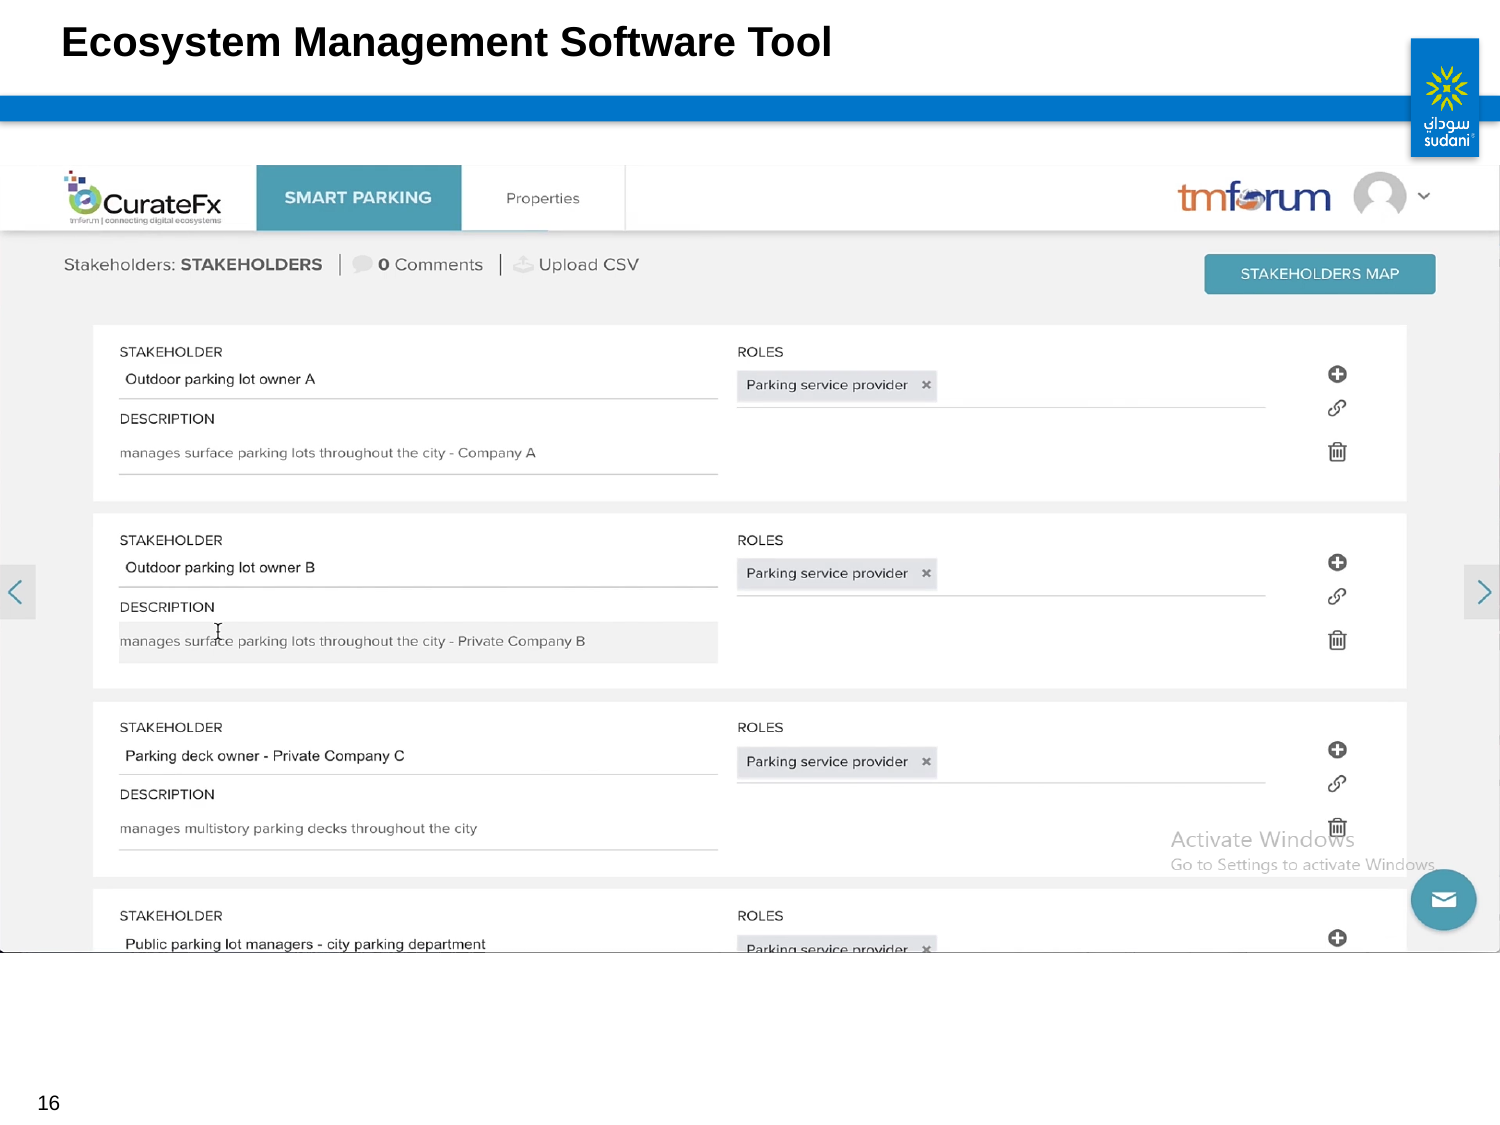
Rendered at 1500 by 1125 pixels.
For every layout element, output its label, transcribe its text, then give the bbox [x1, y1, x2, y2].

title Ecosystem Management Software Tool [46, 7, 1454, 108]
picture [0, 165, 1500, 954]
